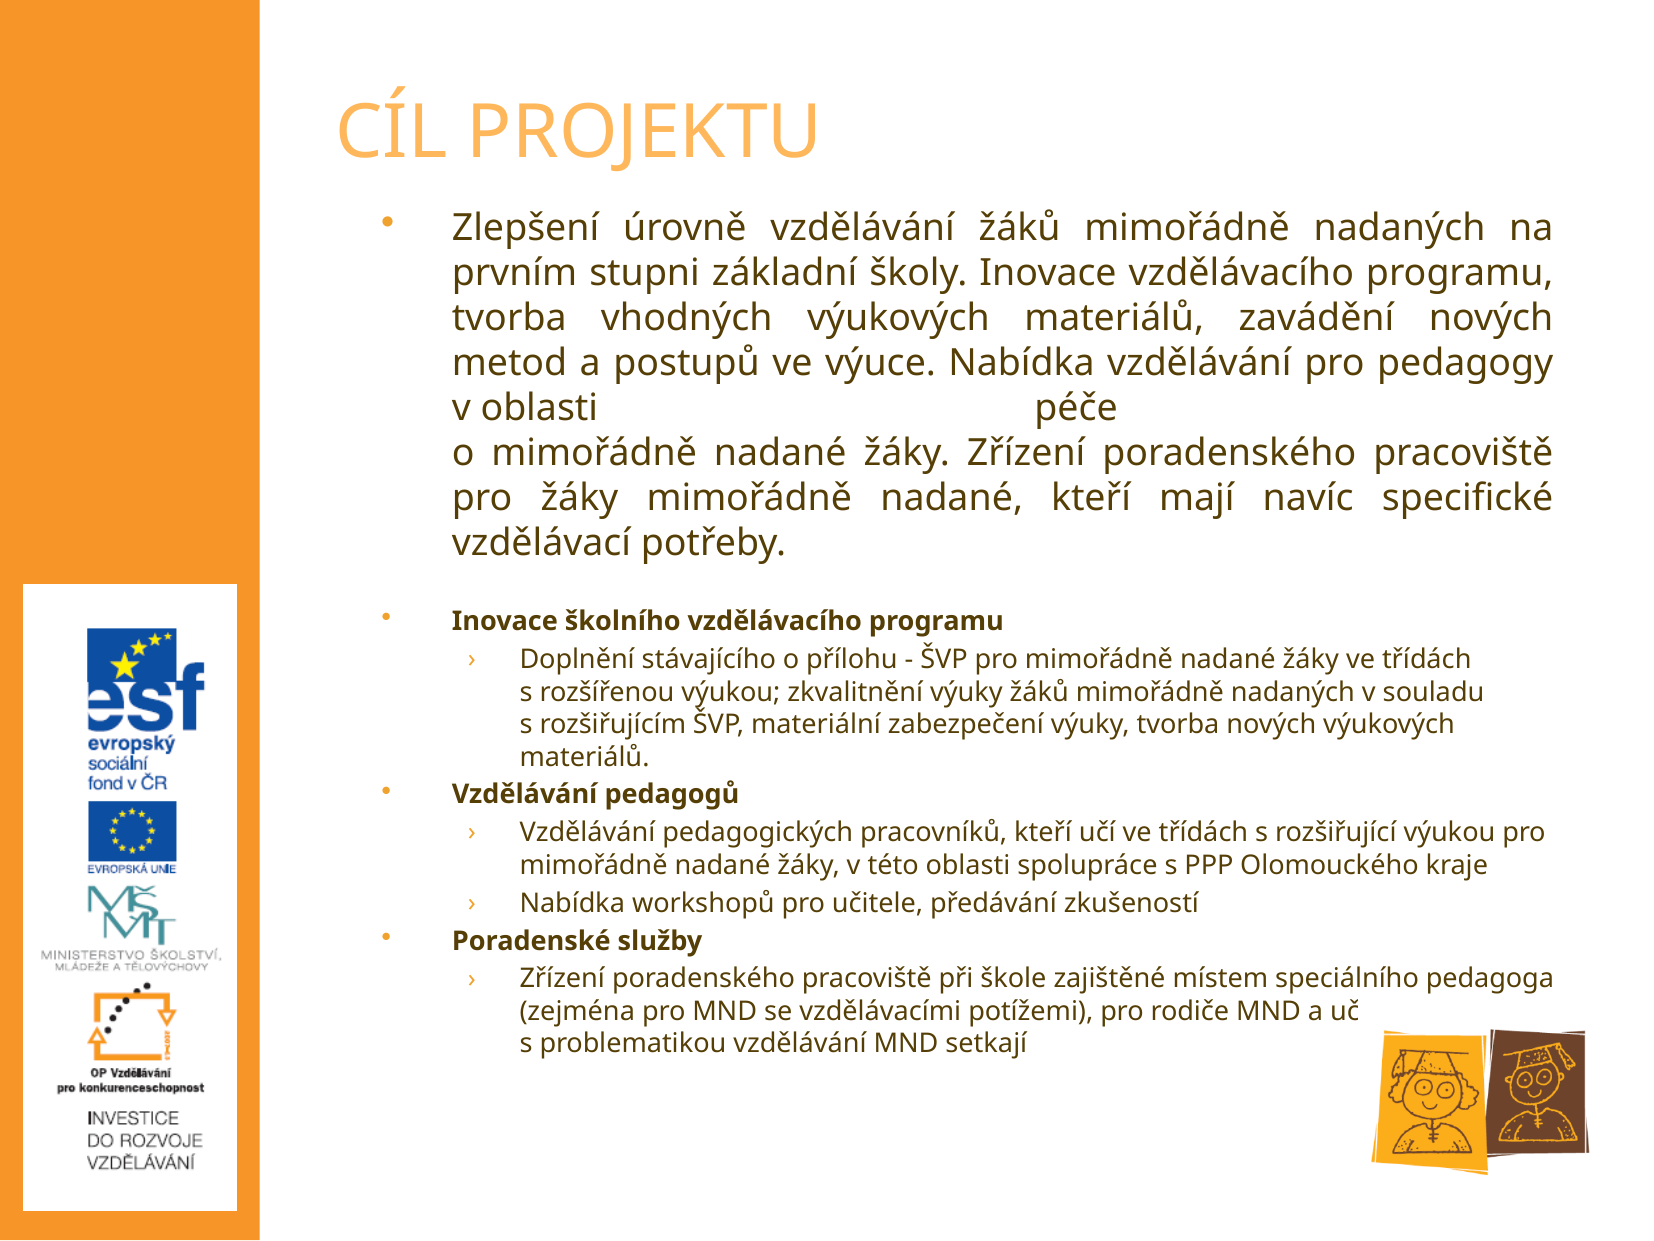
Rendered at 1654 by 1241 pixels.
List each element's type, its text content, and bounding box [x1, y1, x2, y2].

list Zlepšení úrovně vzdělávání žáků mimořádně nadaných na prvním stupni základní školy. Inovace vzdělávacího programu, tvorba vhodných výukových materiálů, zavádění nových metod a postupů ve výuce. Nabídka vzdělávání pro pedagogy v oblasti péče o mimořádně nadané žáky. Zřízení poradenského pracoviště pro žáky mimořádně nadané, kteří mají navíc specifické vzdělávací potřeby. Inovace školního vzdělávacího programu Doplnění stávajícího o přílohu - ŠVP pro mimořádně nadané žáky ve třídách s rozšířenou výukou; zkvalitnění výuky žáků mimořádně nadaných v souladu s rozšiřujícím ŠVP, materiální zabezpečení výuky, tvorba nových výukových materiálů. Vzdělávání pedagogů Vzdělávání pedagogických pracovníků, kteří učí ve třídách s rozšiřující výukou pro mimořádně nadané žáky, v této oblasti spolupráce s PPP Olomouckého kraje Nabídka workshopů pro učitele, předávání zkušeností Poradenské služby Zřízení poradenského pracoviště při škole zajištěné místem speciálního pedagoga (zejména pro MND se vzdělávacími potížemi), pro rodiče MND a učitele kteří se s problematikou vzdělávání MND setkají [354, 194, 1572, 1058]
picture [1358, 997, 1606, 1203]
title CÍL PROJEKTU [318, 48, 1571, 207]
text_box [0, 0, 260, 1241]
